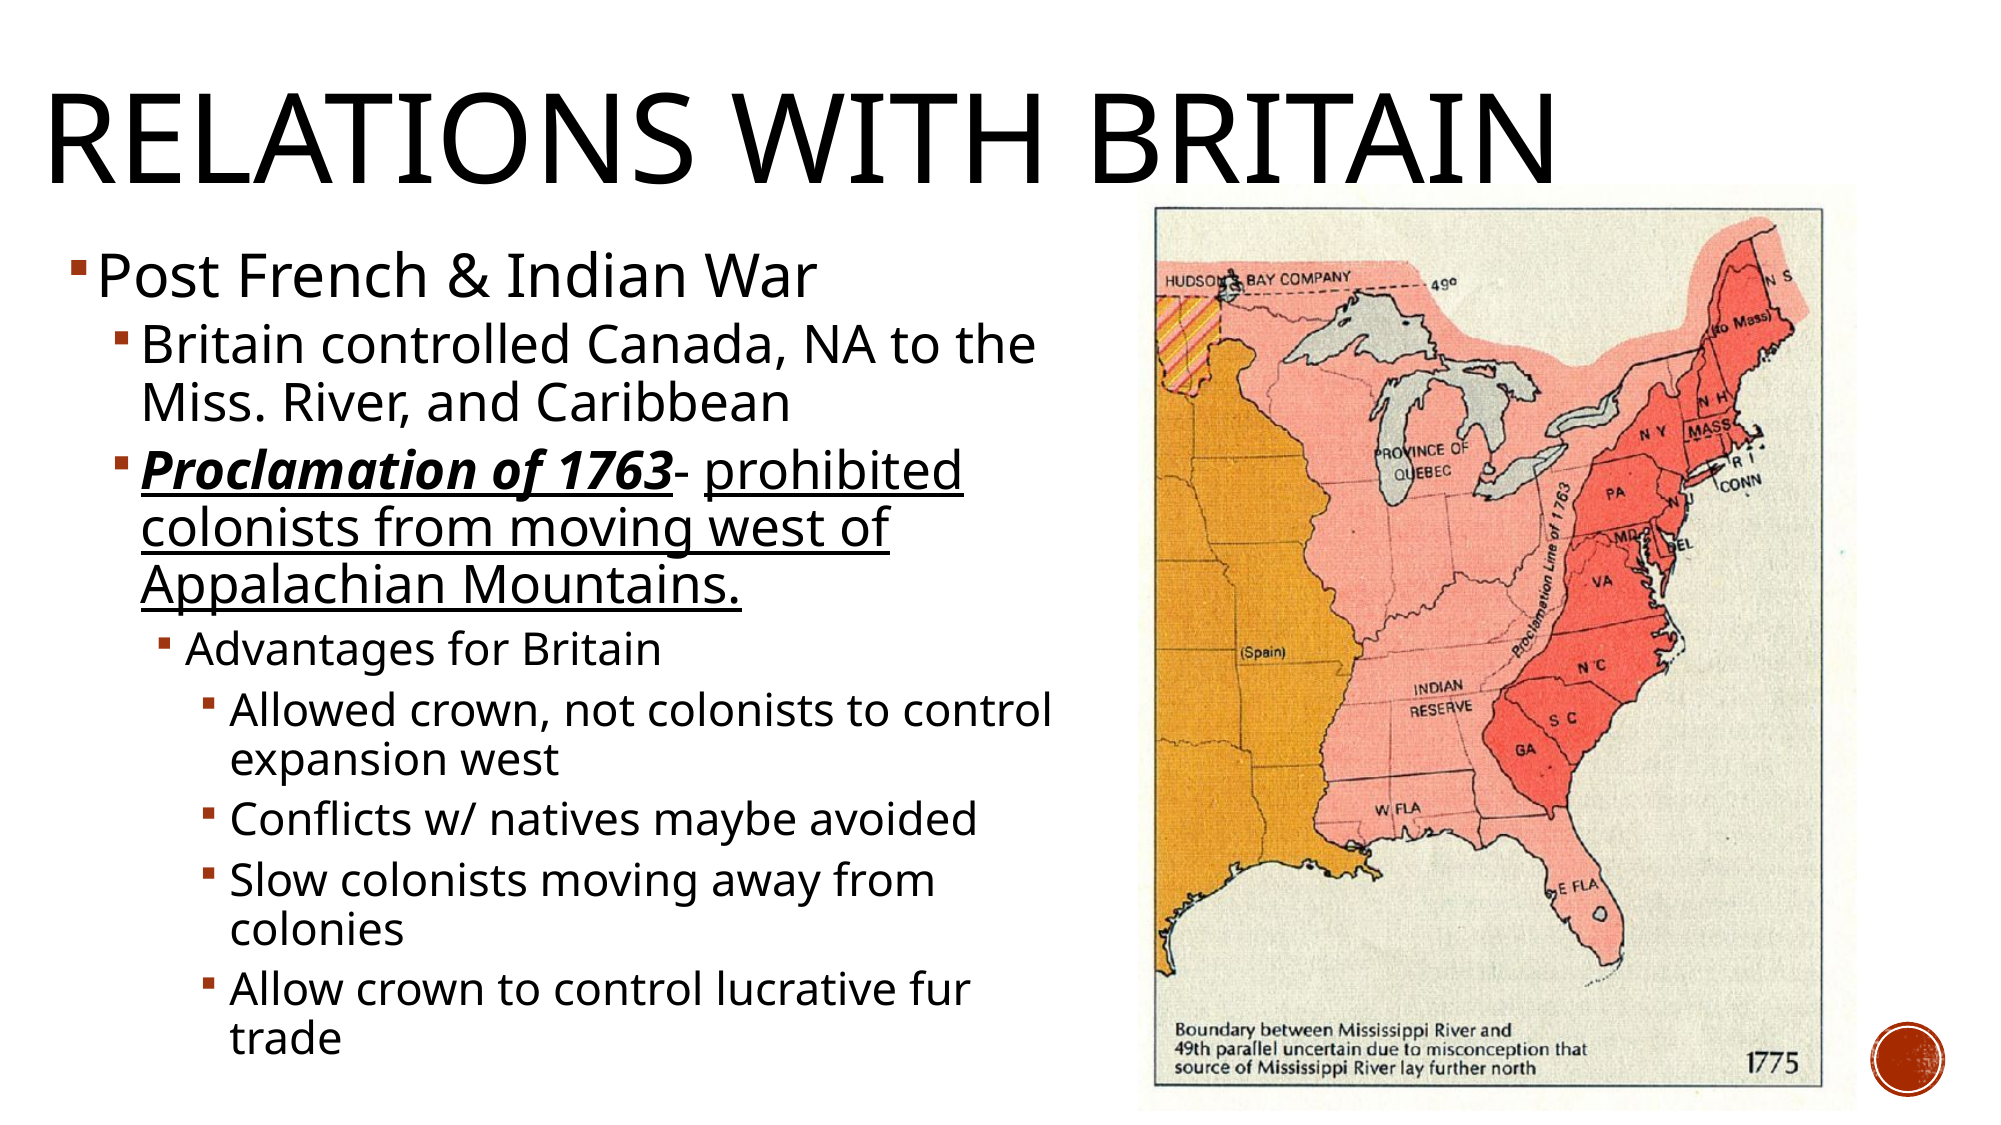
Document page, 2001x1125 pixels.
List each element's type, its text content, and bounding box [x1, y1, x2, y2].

picture [1138, 184, 1857, 1111]
list Post French & Indian War Britain controlled Canada, NA to the Miss. River, and Caribbean Proclamation of 1763- prohibited colonists from moving west of Appalachian Mountains. Advantages for Britain Allowed crown, not colonists to control expansion west Conflicts w/ natives maybe avoided Slow colonists moving away from colonies Allow crown to control lucrative fur trade [52, 237, 1089, 1075]
title Relations with Britain [20, 28, 1580, 259]
